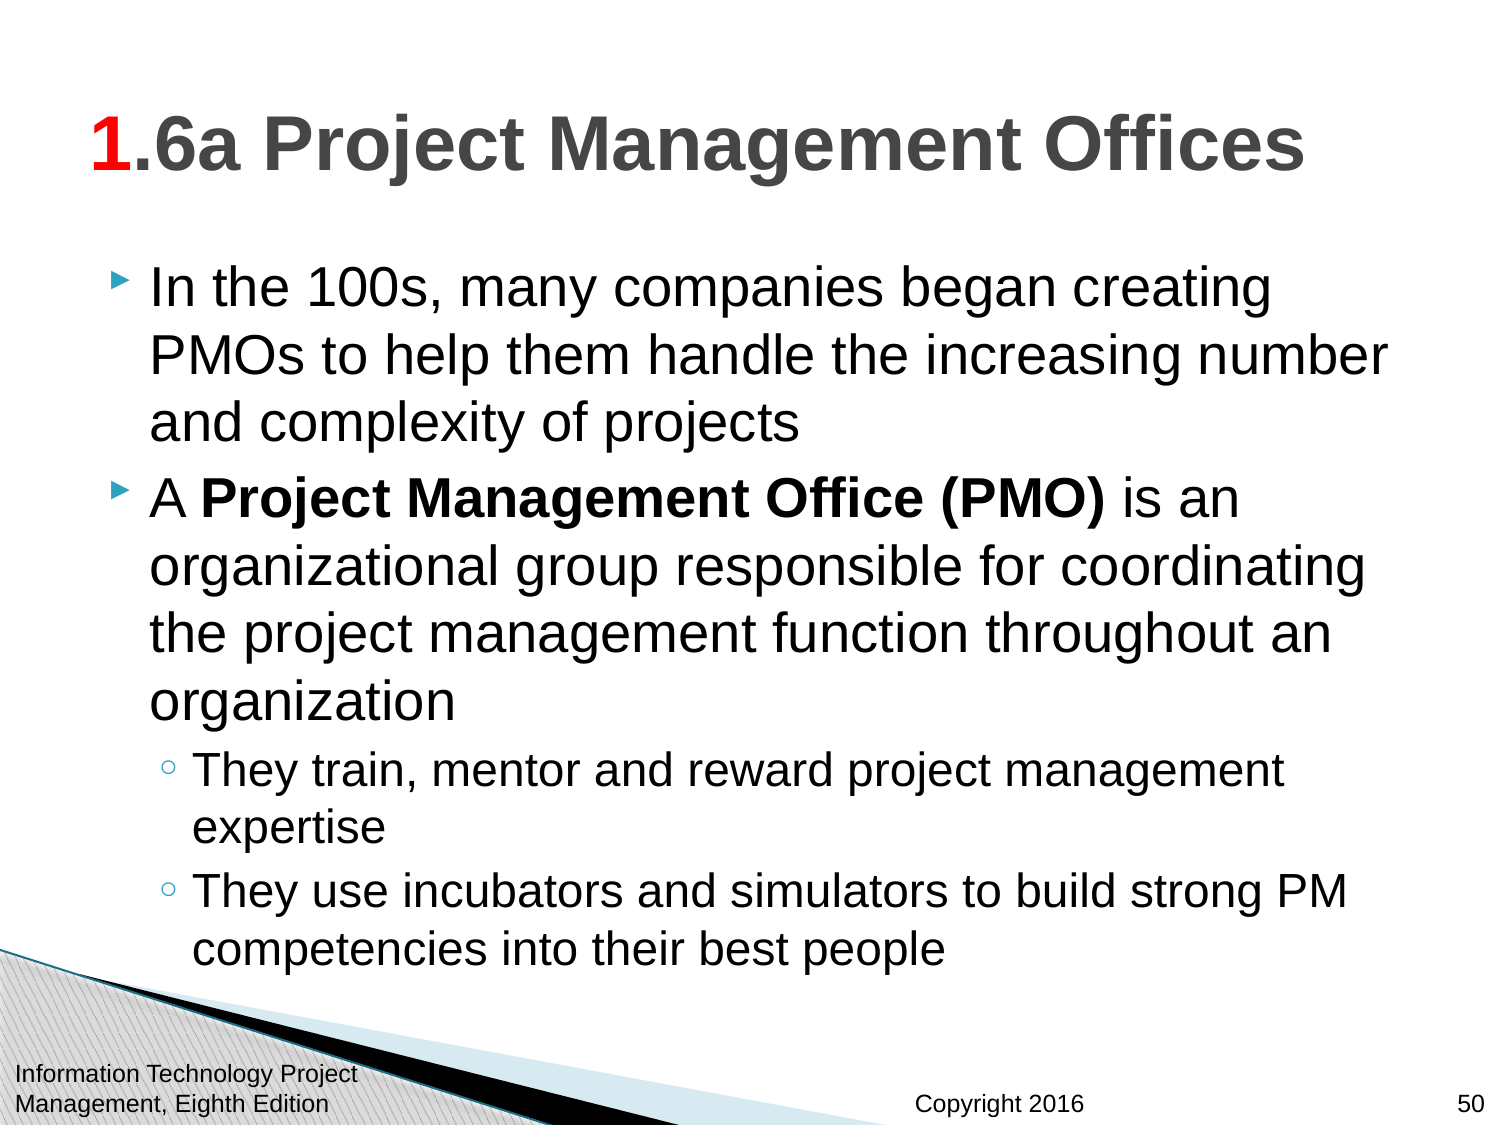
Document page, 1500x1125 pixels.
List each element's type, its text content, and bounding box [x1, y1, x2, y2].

list In the 100s, many companies began creating PMOs to help them handle the increasing number and complexity of projects A Project Management Office (PMO) is an organizational group responsible for coordinating the project management function throughout an organization They train, mentor and reward project management expertise They use incubators and simulators to build strong PM competencies into their best people [74, 242, 1426, 986]
slide_number 50 [1408, 1065, 1500, 1125]
title 1.6a Project Management Offices [75, 45, 1425, 233]
footer Information Technology Project Management, Eighth Edition [0, 1065, 425, 1125]
